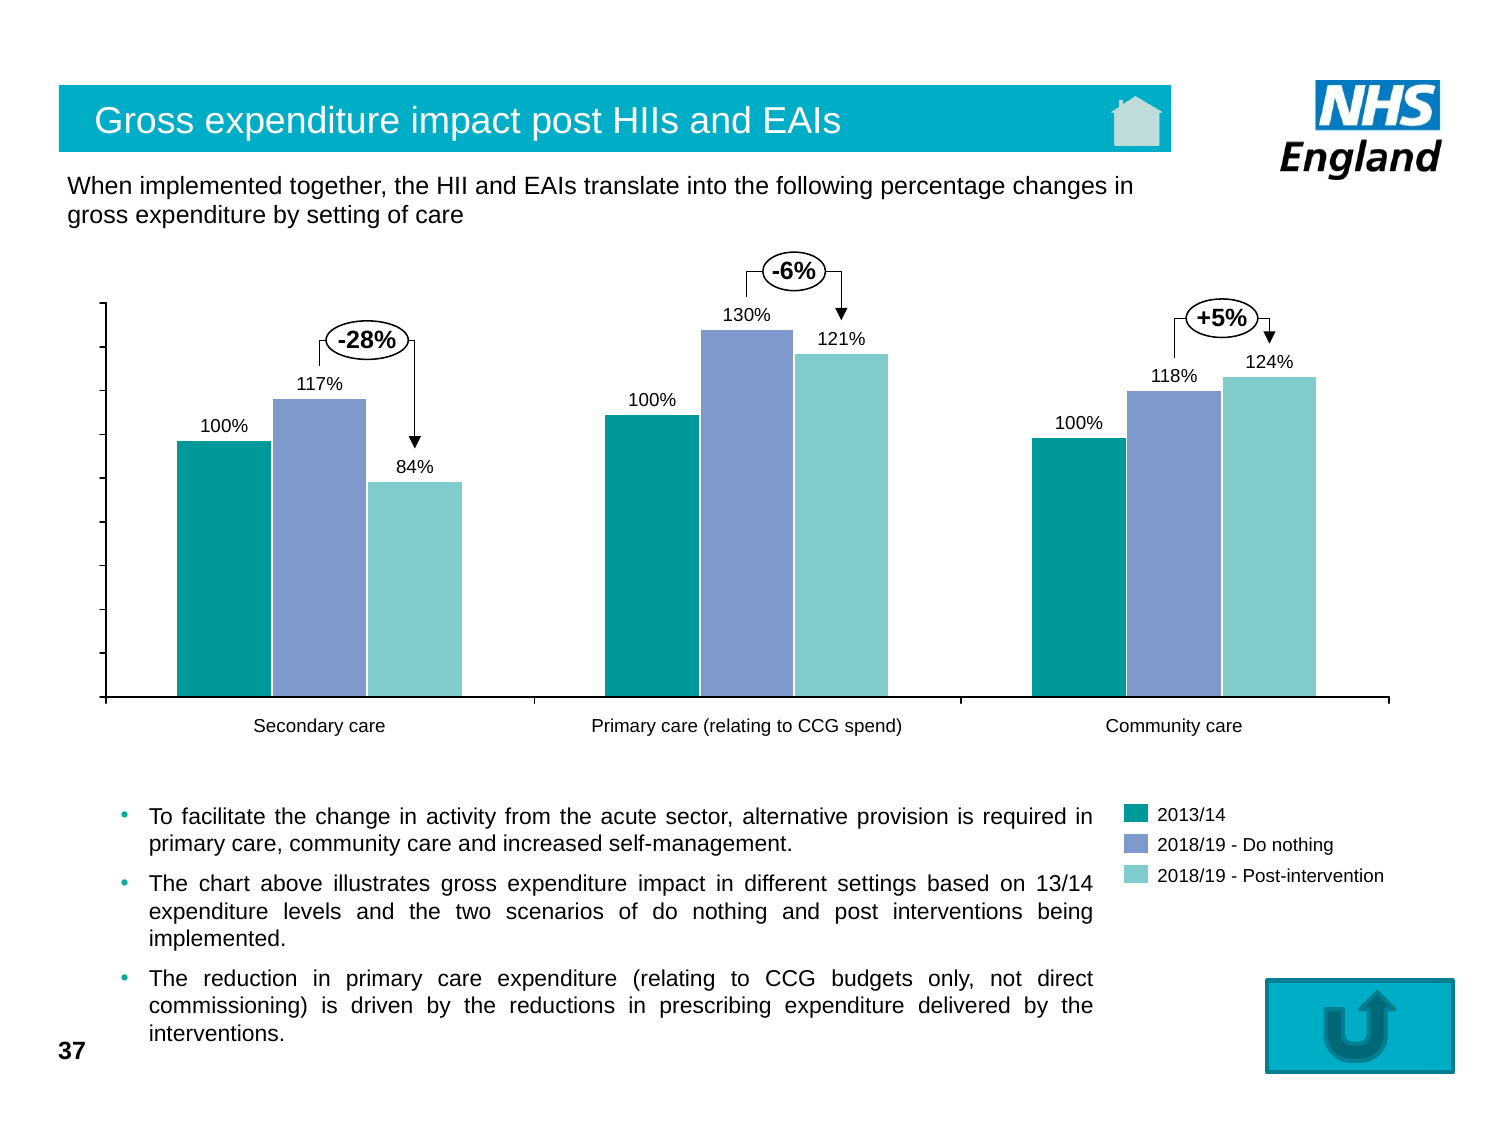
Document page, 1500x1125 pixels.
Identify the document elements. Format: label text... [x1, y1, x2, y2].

picture [1111, 96, 1162, 146]
text_box When implemented together, the HII and EAIs translate into the following percentage changes in gross expenditure by setting of care [52, 161, 1165, 237]
text_box Community care [1103, 729, 1245, 738]
text_box To facilitate the change in activity from the acute sector, alternative provision is required in primary care, community care and increased self-management. The chart above illustrates gross expenditure impact in different settings based on 13/14 expenditure levels and the two scenarios of do nothing and post interventions being implemented. The reduction in primary care expenditure (relating to CCG budgets only, not direct commissioning) is driven by the reductions in prescribing expenditure delivered by the interventions. [105, 793, 1109, 1054]
text_box [1265, 978, 1455, 1074]
text_box 2018/19 - Do nothing [1155, 831, 1335, 858]
text_box [1121, 862, 1151, 886]
picture [1280, 80, 1442, 180]
title Gross expenditure impact post HIIs and EAIs [58, 85, 1172, 152]
text_box Primary care (relating to CCG spend) [589, 729, 905, 738]
text_box 2013/14 [1155, 800, 1227, 827]
text_box 2018/19 - Post-intervention [1155, 862, 1385, 888]
text_box -6% [760, 250, 828, 270]
text_box [1121, 801, 1151, 825]
text_box Secondary care [251, 729, 388, 738]
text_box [80, 281, 1407, 721]
text_box [1121, 832, 1151, 855]
slide_number 37 [58, 1035, 108, 1065]
